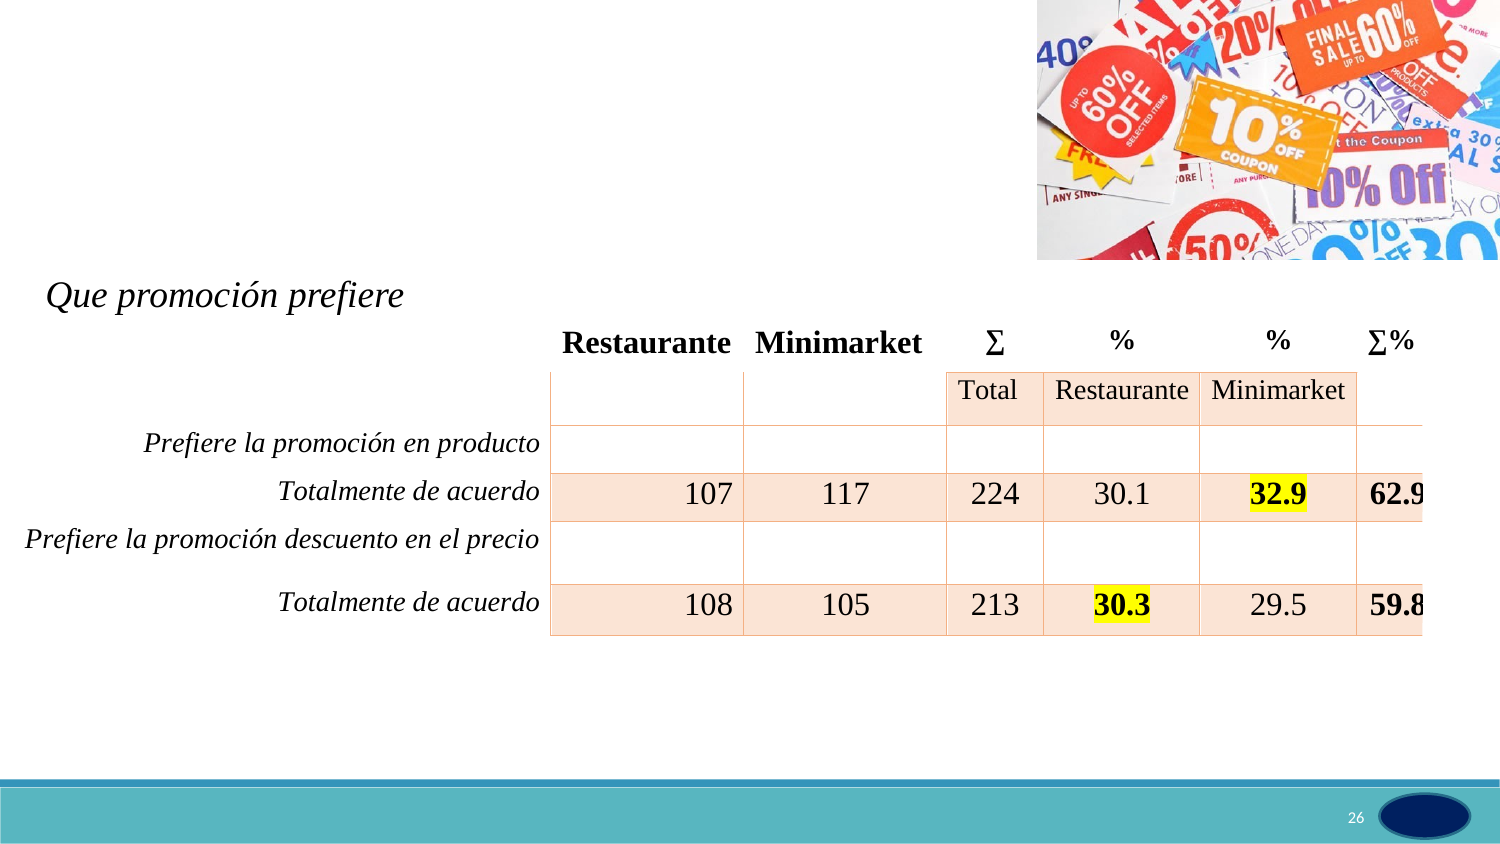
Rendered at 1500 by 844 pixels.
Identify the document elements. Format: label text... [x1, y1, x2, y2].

text_box Que promoción prefiere [30, 262, 420, 319]
picture [1037, 0, 1500, 261]
picture [0, 322, 1423, 683]
slide_number 26 [1218, 794, 1380, 840]
text_box [1378, 792, 1472, 840]
